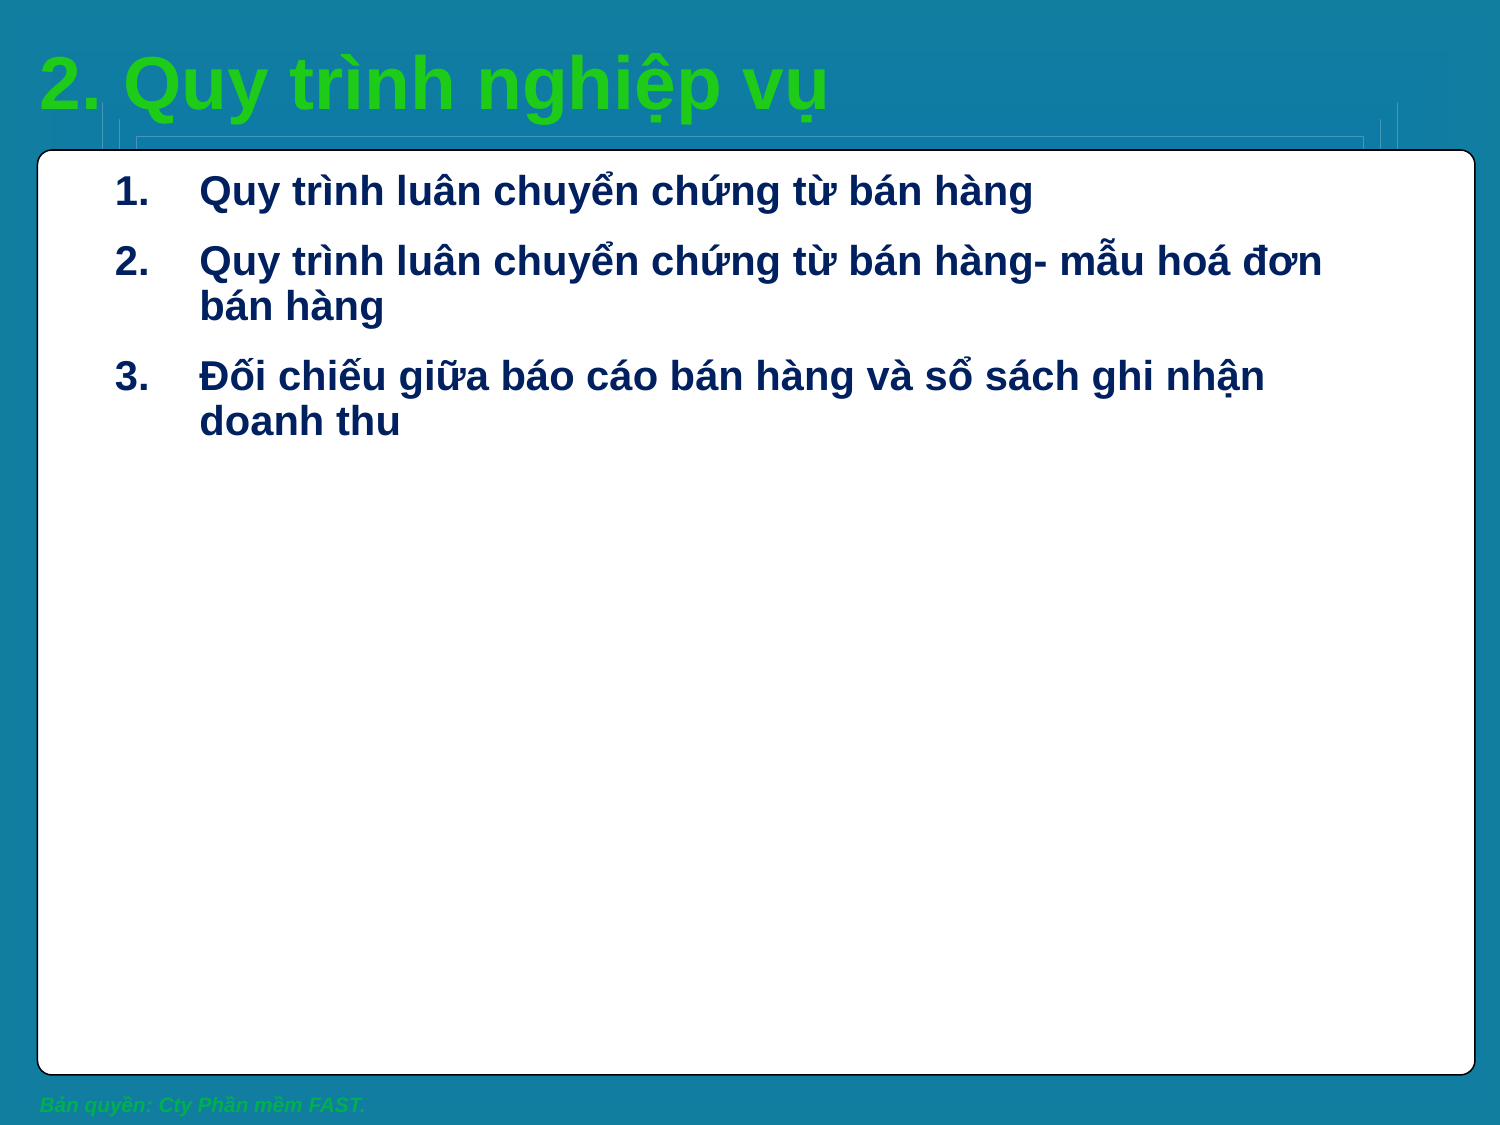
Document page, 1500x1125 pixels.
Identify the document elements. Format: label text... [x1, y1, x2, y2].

text_box Quy trình luân chuyển chứng từ bán hàng Quy trình luân chuyển chứng từ bán hàng- mẫu hoá đơn bán hàng Đối chiếu giữa báo cáo bán hàng và sổ sách ghi nhận doanh thu [24, 162, 1400, 453]
title 2. Quy trình nghiệp vụ [24, 37, 1488, 135]
